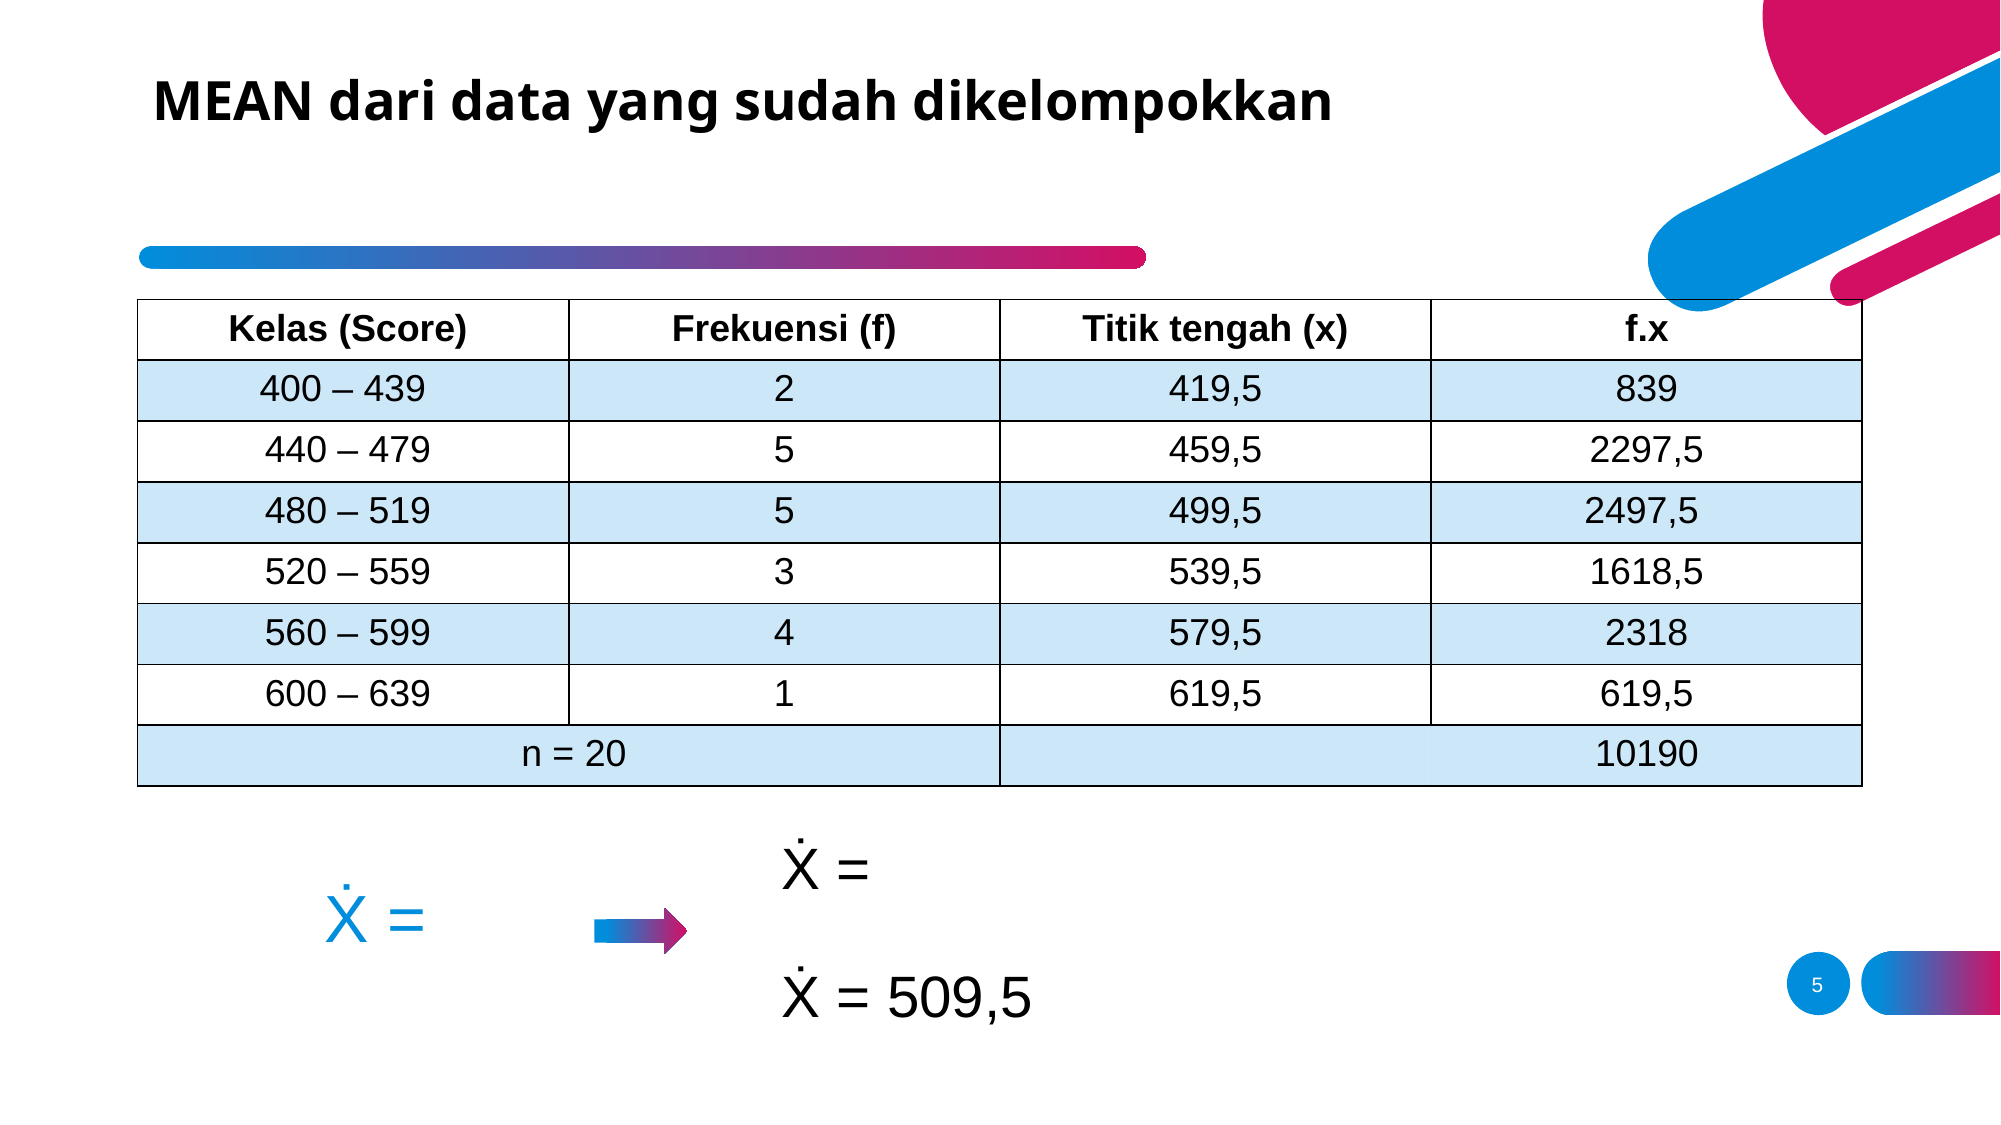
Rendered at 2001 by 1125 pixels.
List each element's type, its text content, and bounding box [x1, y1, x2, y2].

text_box [594, 907, 688, 955]
table_cell 1 [570, 665, 999, 724]
table_cell 520 – 559 [138, 544, 568, 603]
table_cell 619,5 [1432, 665, 1861, 724]
table_cell 619,5 [1001, 665, 1430, 724]
table_cell 560 – 599 [138, 604, 568, 664]
table_cell 400 – 439 [138, 361, 568, 420]
table_cell 480 – 519 [138, 483, 568, 542]
table_cell 499,5 [1001, 483, 1430, 542]
table_cell 3 [570, 544, 999, 603]
table_cell 2497,5 [1432, 483, 1861, 542]
table_cell 600 – 639 [138, 665, 568, 724]
table_cell [1001, 726, 1431, 785]
table_header Frekuensi (f) [570, 300, 999, 359]
table_cell 539,5 [1001, 544, 1430, 603]
text_box Ẋ = 509,5 [767, 951, 1293, 1037]
title MEAN dari data yang sudah dikelompokkan [137, 59, 1883, 215]
table_cell 839 [1432, 361, 1861, 420]
table_cell 5 [570, 483, 999, 542]
table_cell 459,5 [1001, 422, 1430, 481]
table_cell 4 [570, 604, 999, 664]
table_header Kelas (Score) [138, 300, 568, 359]
slide_number 5 [1772, 954, 1863, 1015]
table_cell 2297,5 [1432, 422, 1861, 481]
table_cell 1618,5 [1432, 544, 1861, 603]
table_cell 419,5 [1001, 361, 1430, 420]
table_header Titik tengah (x) [1001, 300, 1430, 359]
table_cell 2 [570, 361, 999, 420]
table_cell 440 – 479 [138, 422, 568, 481]
table_cell n = 20 [138, 726, 999, 785]
table_header f.x [1432, 300, 1861, 359]
table_cell 10190 [1431, 726, 1861, 785]
table_cell 579,5 [1001, 604, 1430, 664]
table_cell 5 [570, 422, 999, 481]
table_cell 2318 [1432, 604, 1861, 664]
